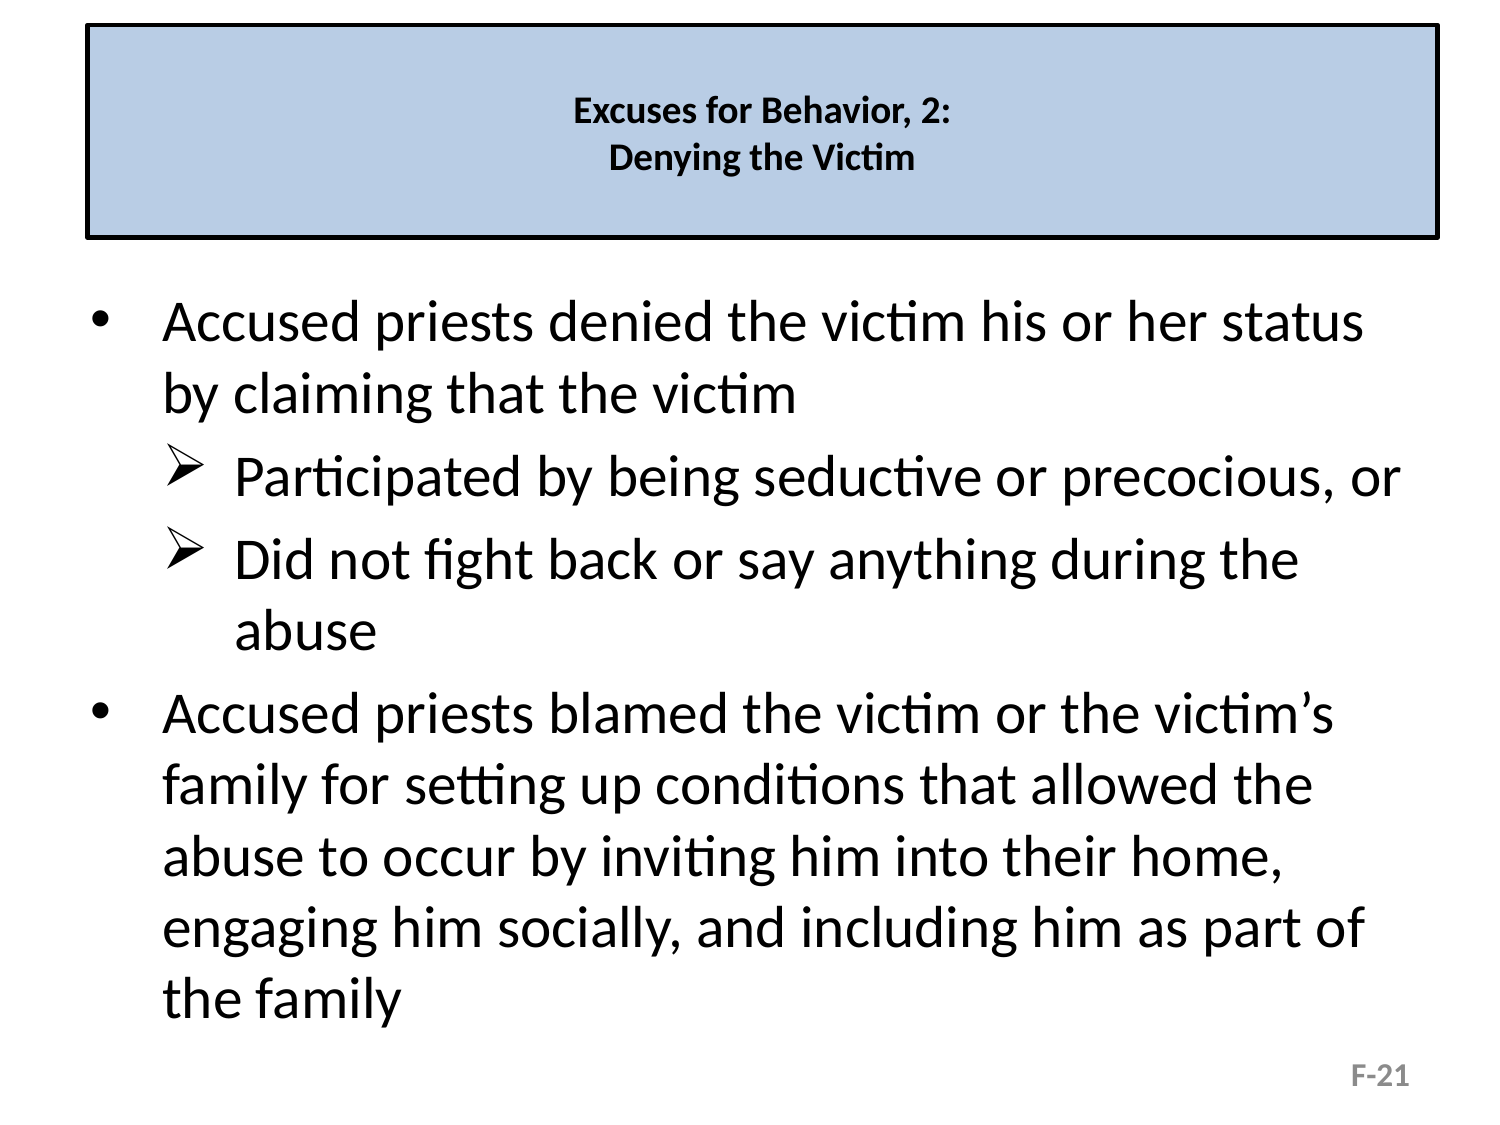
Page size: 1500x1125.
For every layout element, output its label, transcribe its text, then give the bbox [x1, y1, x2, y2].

slide_number F-21 [1074, 1042, 1425, 1103]
title Excuses for Behavior, 2: Denying the Victim [87, 24, 1438, 238]
list Accused priests denied the victim his or her status by claiming that the victim Participated by being seductive or precocious, or Did not fight back or say anything during the abuse Accused priests blamed the victim or the victim’s family for setting up conditions that allowed the abuse to occur by inviting him into their home, engaging him socially, and including him as part of the family [75, 275, 1425, 1113]
